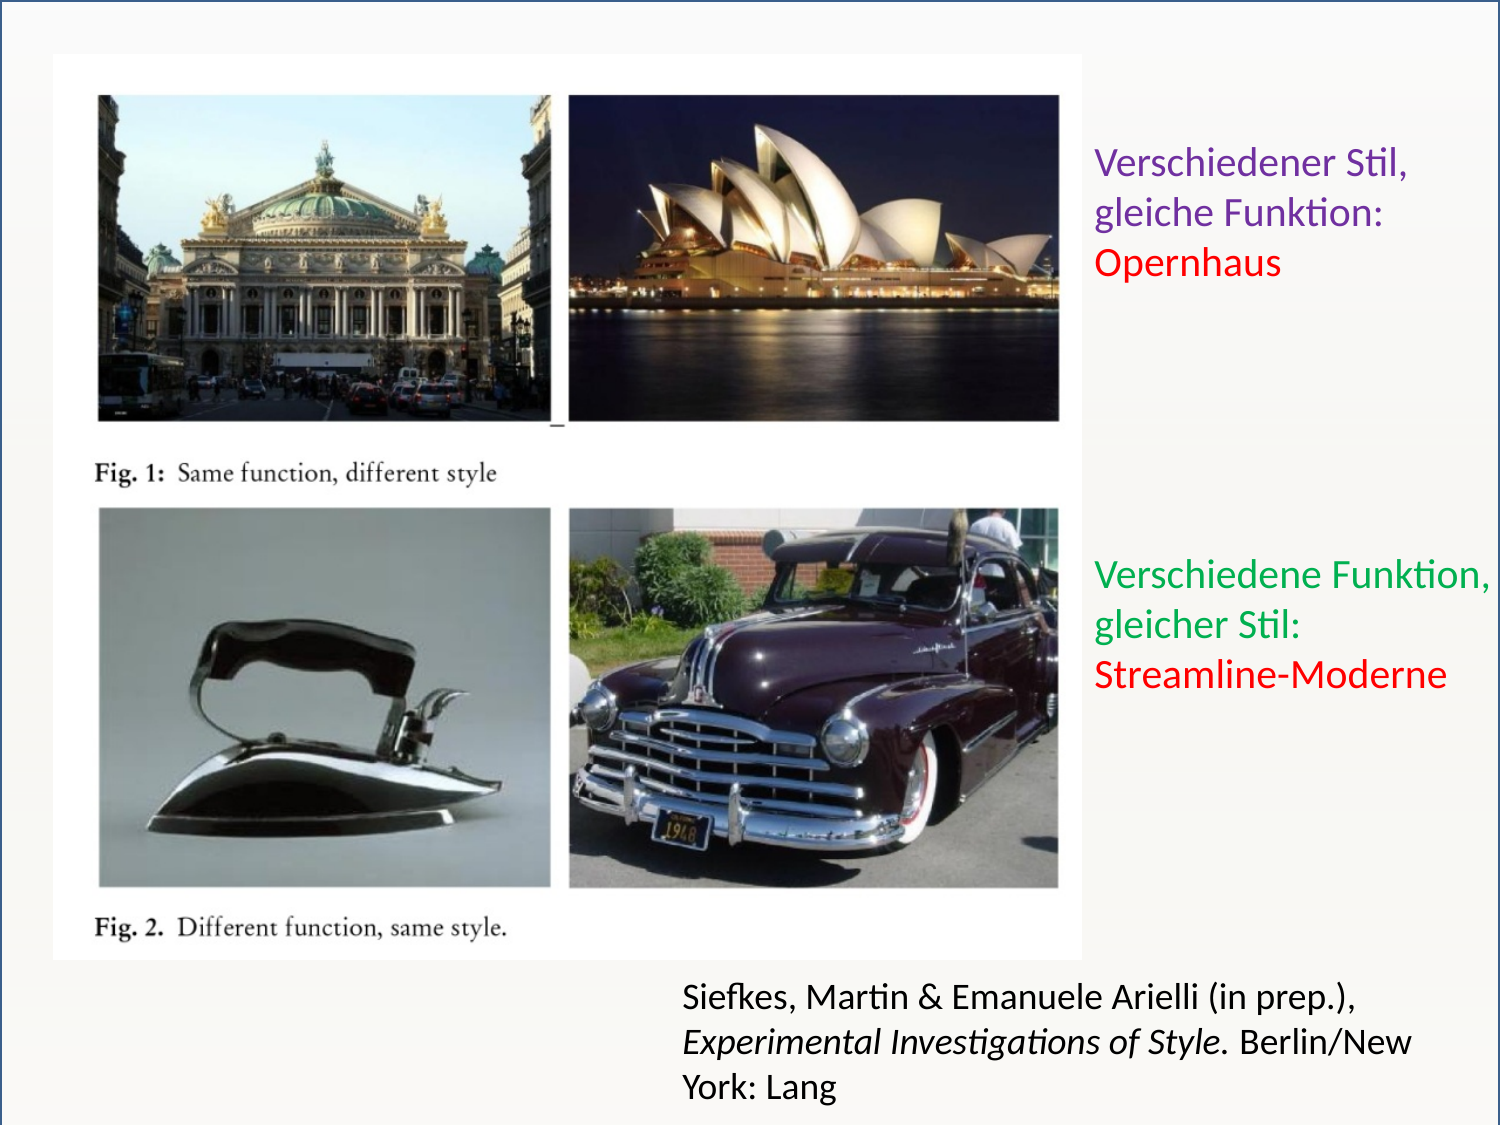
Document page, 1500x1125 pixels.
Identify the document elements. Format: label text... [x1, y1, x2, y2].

text_box [0, 0, 1500, 1125]
picture [52, 54, 1082, 960]
text_box Siefkes, Martin & Emanuele Arielli (in prep.), Experimental Investigations of Style. Berlin/New York: Lang [667, 964, 1483, 1083]
text_box Verschiedene Funktion, gleicher Stil: Streamline-Moderne [1086, 538, 1500, 764]
text_box Verschiedener Stil, gleiche Funktion: Opernhaus [1086, 127, 1500, 315]
